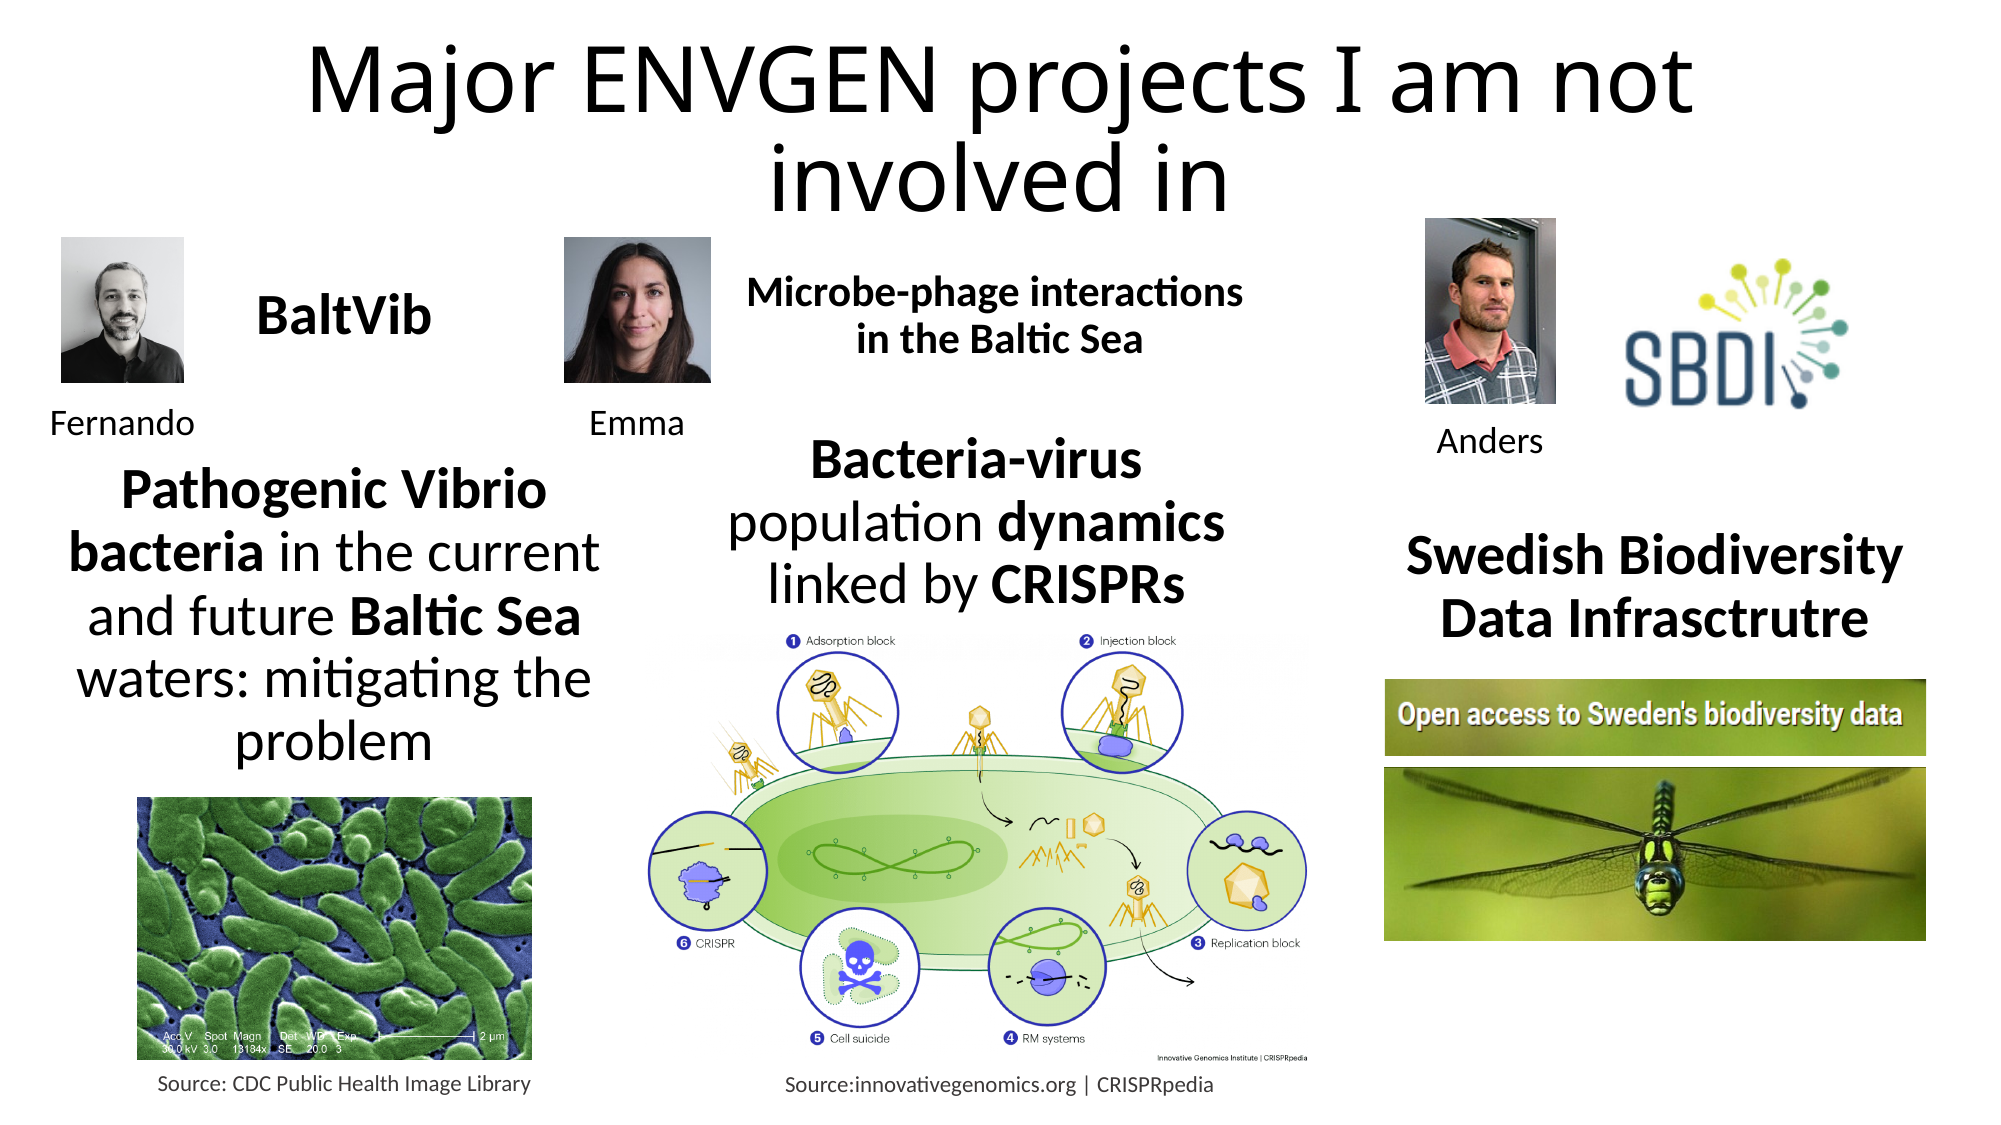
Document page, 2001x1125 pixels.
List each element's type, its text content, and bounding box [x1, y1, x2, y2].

picture [645, 634, 1309, 1062]
list Pathogenic Vibrio bacteria in the current and future Baltic Sea waters: mitigating the problem [34, 451, 635, 782]
text_box Emma [574, 390, 701, 451]
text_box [34, 237, 212, 452]
text_box Swedish Biodiversity Data Infrasctrutre [1354, 516, 1956, 1059]
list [564, 237, 711, 383]
text_box Bacteria-virus population dynamics linked by CRISPRs [676, 420, 1277, 634]
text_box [1384, 679, 1927, 941]
picture [1606, 246, 1860, 426]
text_box Source: CDC Public Health Image Library [107, 1061, 583, 1104]
text_box Source:innovativegenomics.org | CRISPRpedia [762, 1062, 1238, 1105]
title Major ENVGEN projects I am not involved in [137, 23, 1863, 242]
list BaltVib [212, 277, 564, 355]
list Microbe-phage interactions in the Baltic Sea [711, 261, 1302, 371]
picture [137, 797, 532, 1061]
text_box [1421, 218, 1560, 470]
